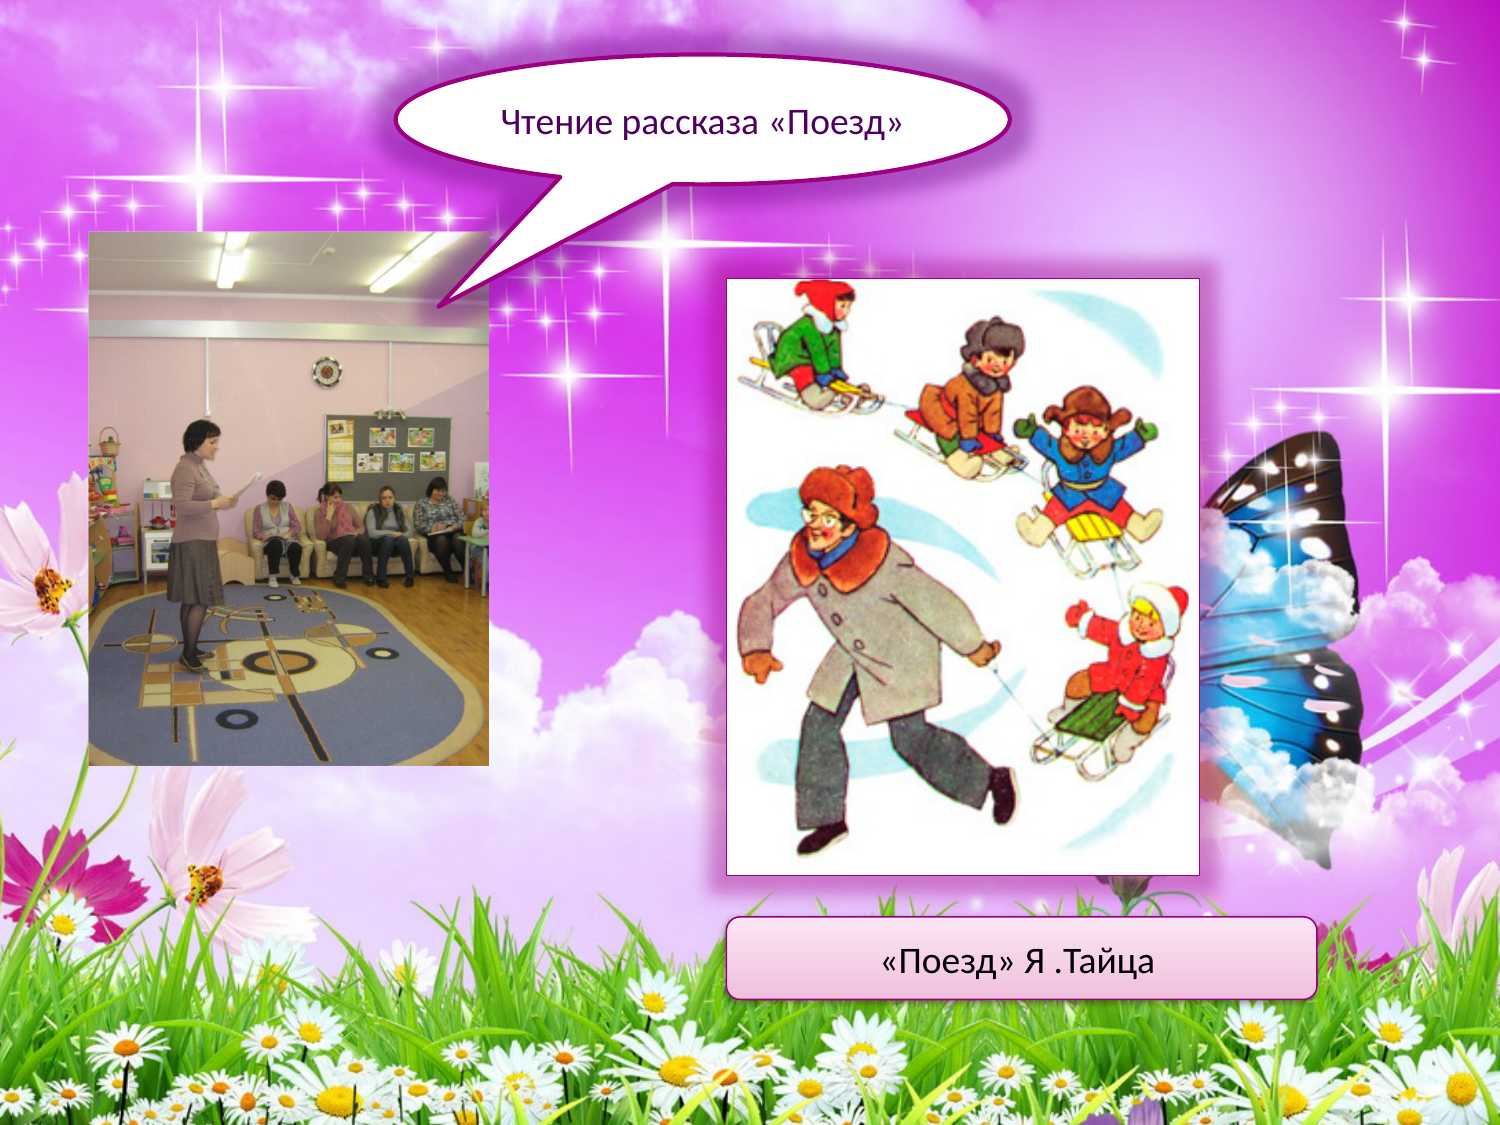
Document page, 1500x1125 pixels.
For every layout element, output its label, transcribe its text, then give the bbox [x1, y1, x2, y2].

text_box «Поезд» Я .Тайца [725, 916, 1318, 1001]
text_box Чтение рассказа «Поезд» [393, 52, 1012, 296]
picture [0, 0, 1500, 1125]
